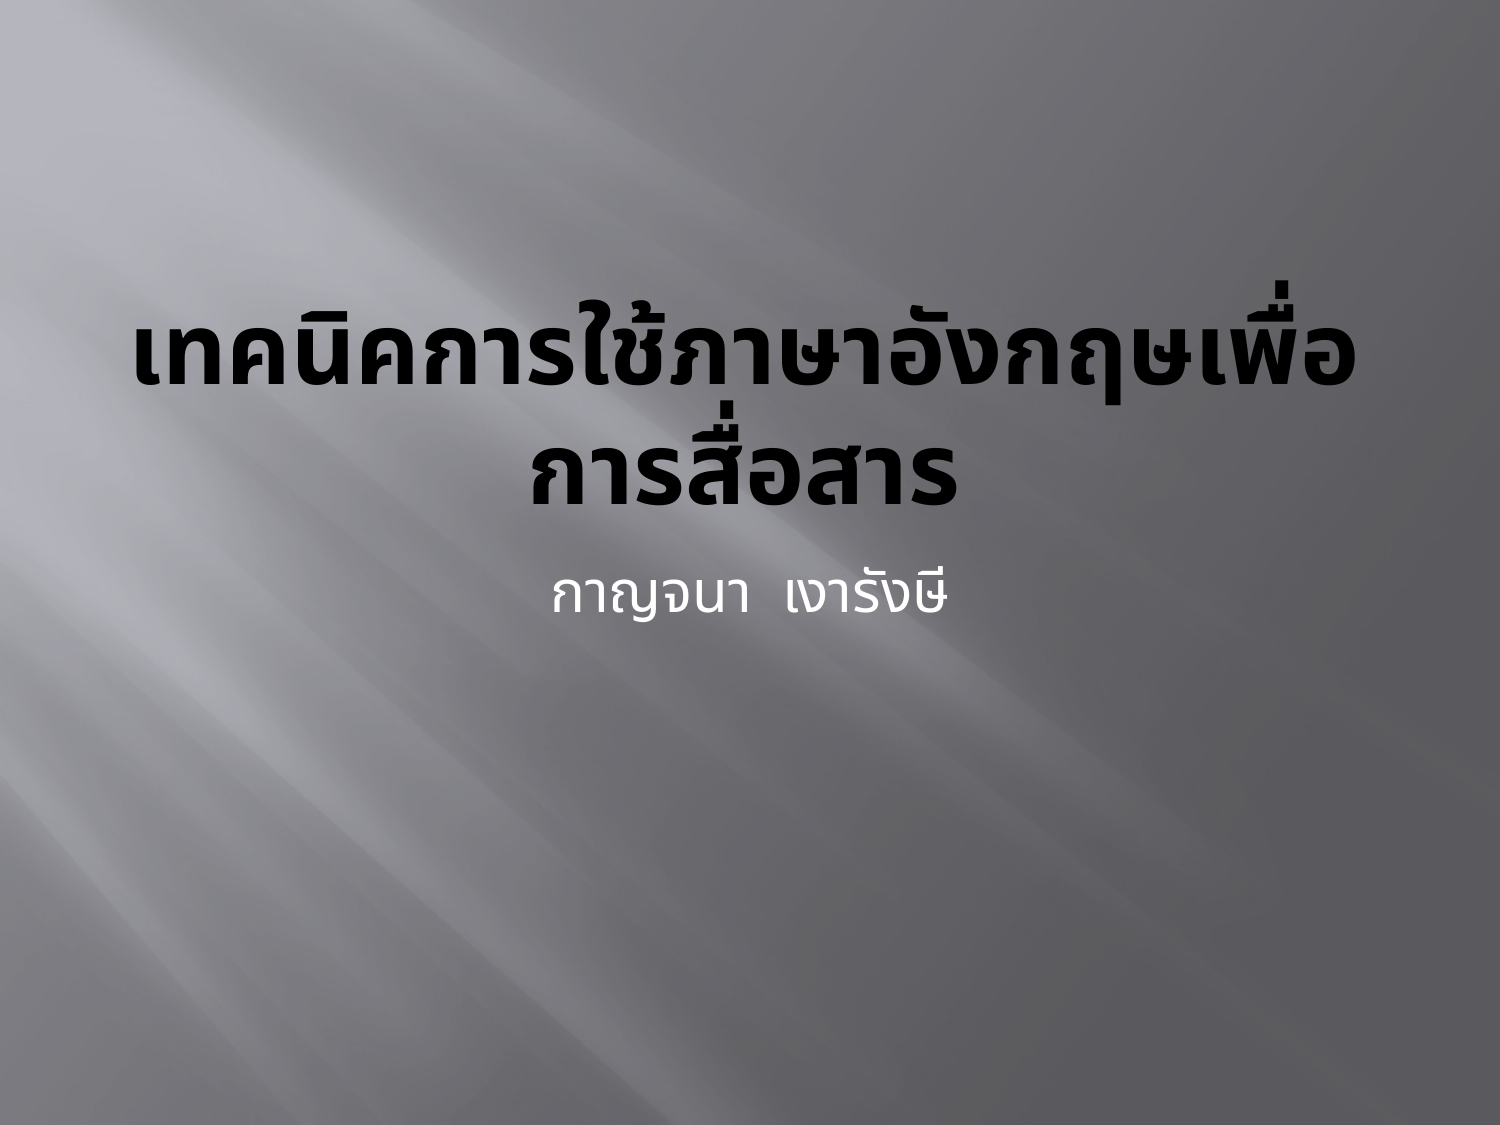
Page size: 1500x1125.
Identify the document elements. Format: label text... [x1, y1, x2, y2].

title เทคนิคการใช้ภาษาอังกฤษเพื่อการสื่อสาร [69, 224, 1420, 525]
subtitle กาญจนา เงารังษี [225, 546, 1275, 834]
